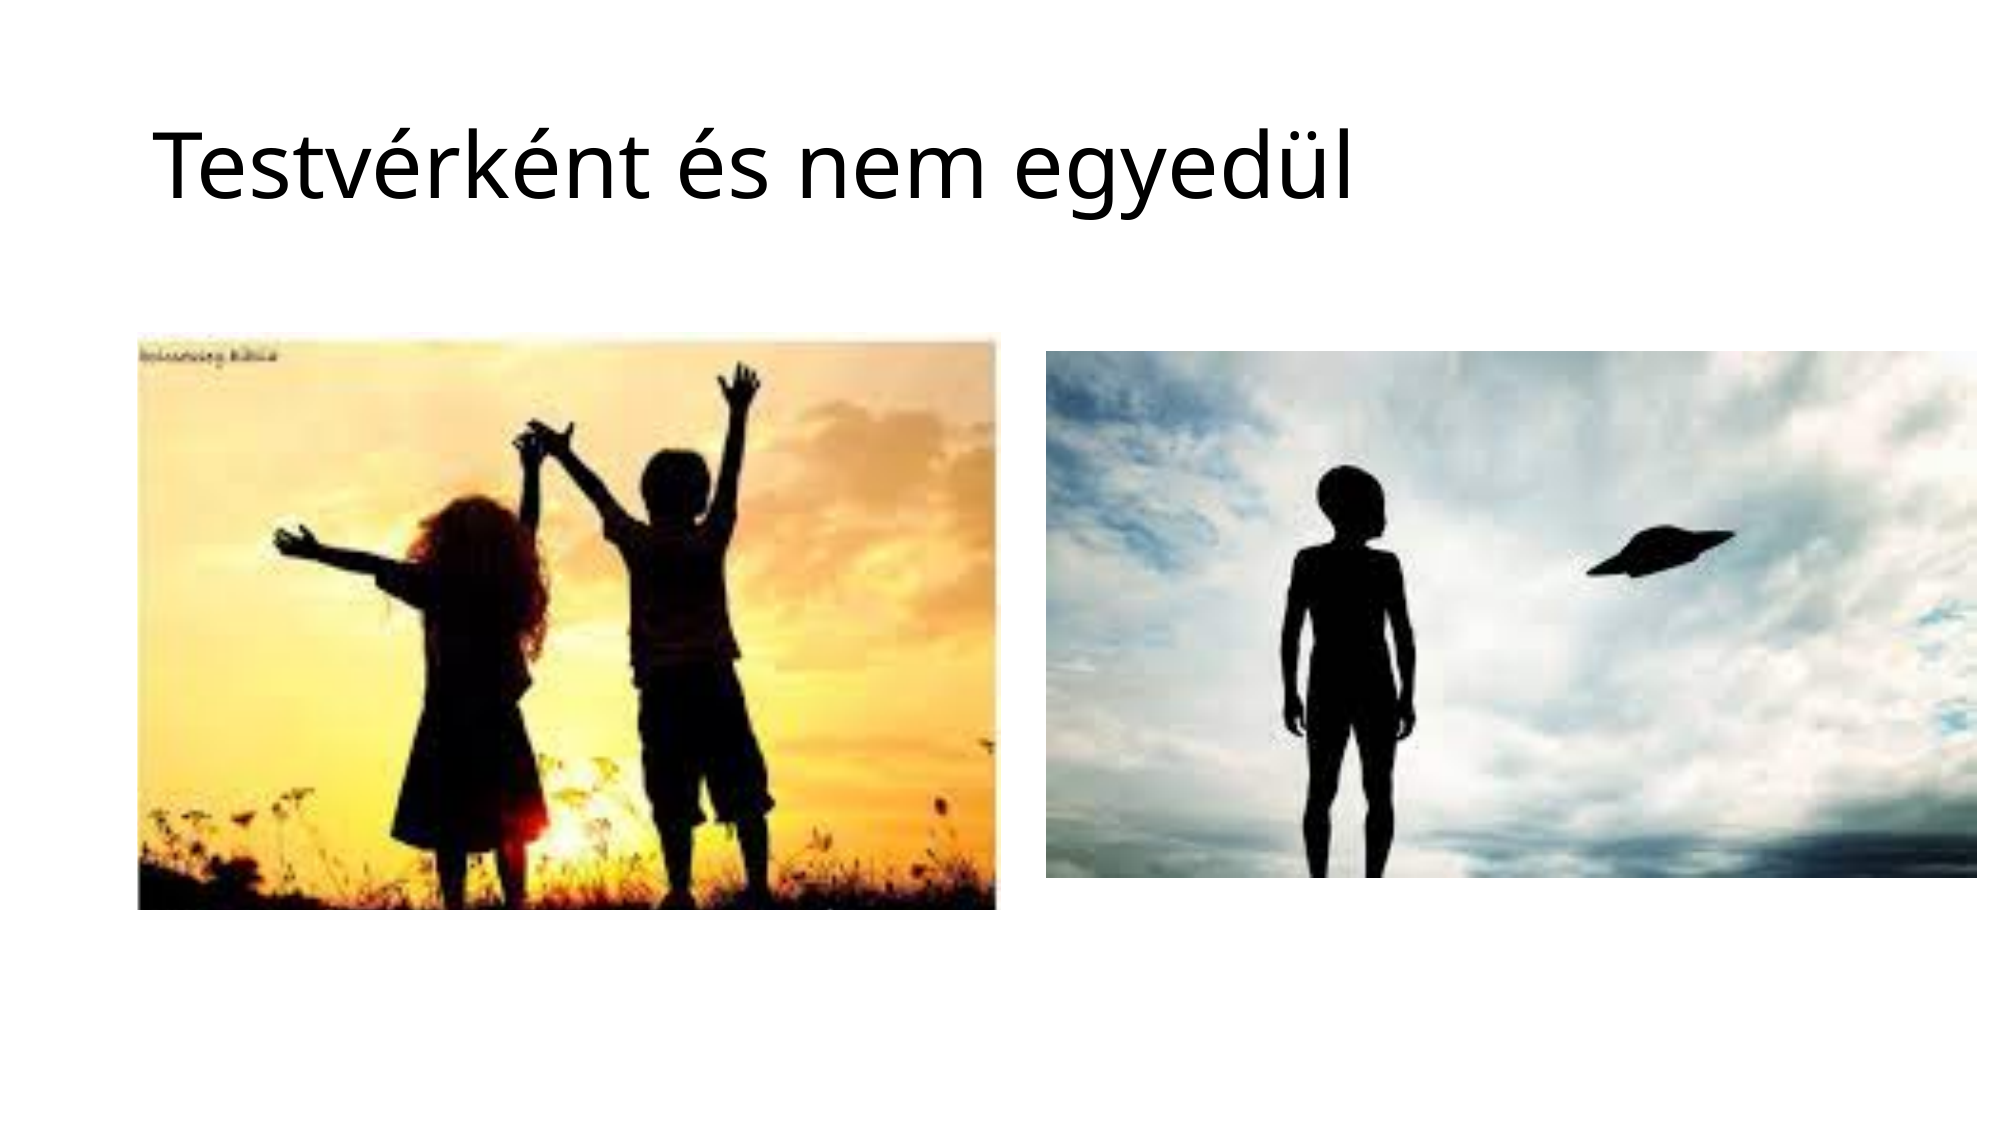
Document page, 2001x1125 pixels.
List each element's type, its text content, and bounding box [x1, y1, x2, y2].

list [1046, 351, 1977, 878]
title Testvérként és nem egyedül [137, 59, 1863, 278]
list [137, 332, 1001, 910]
